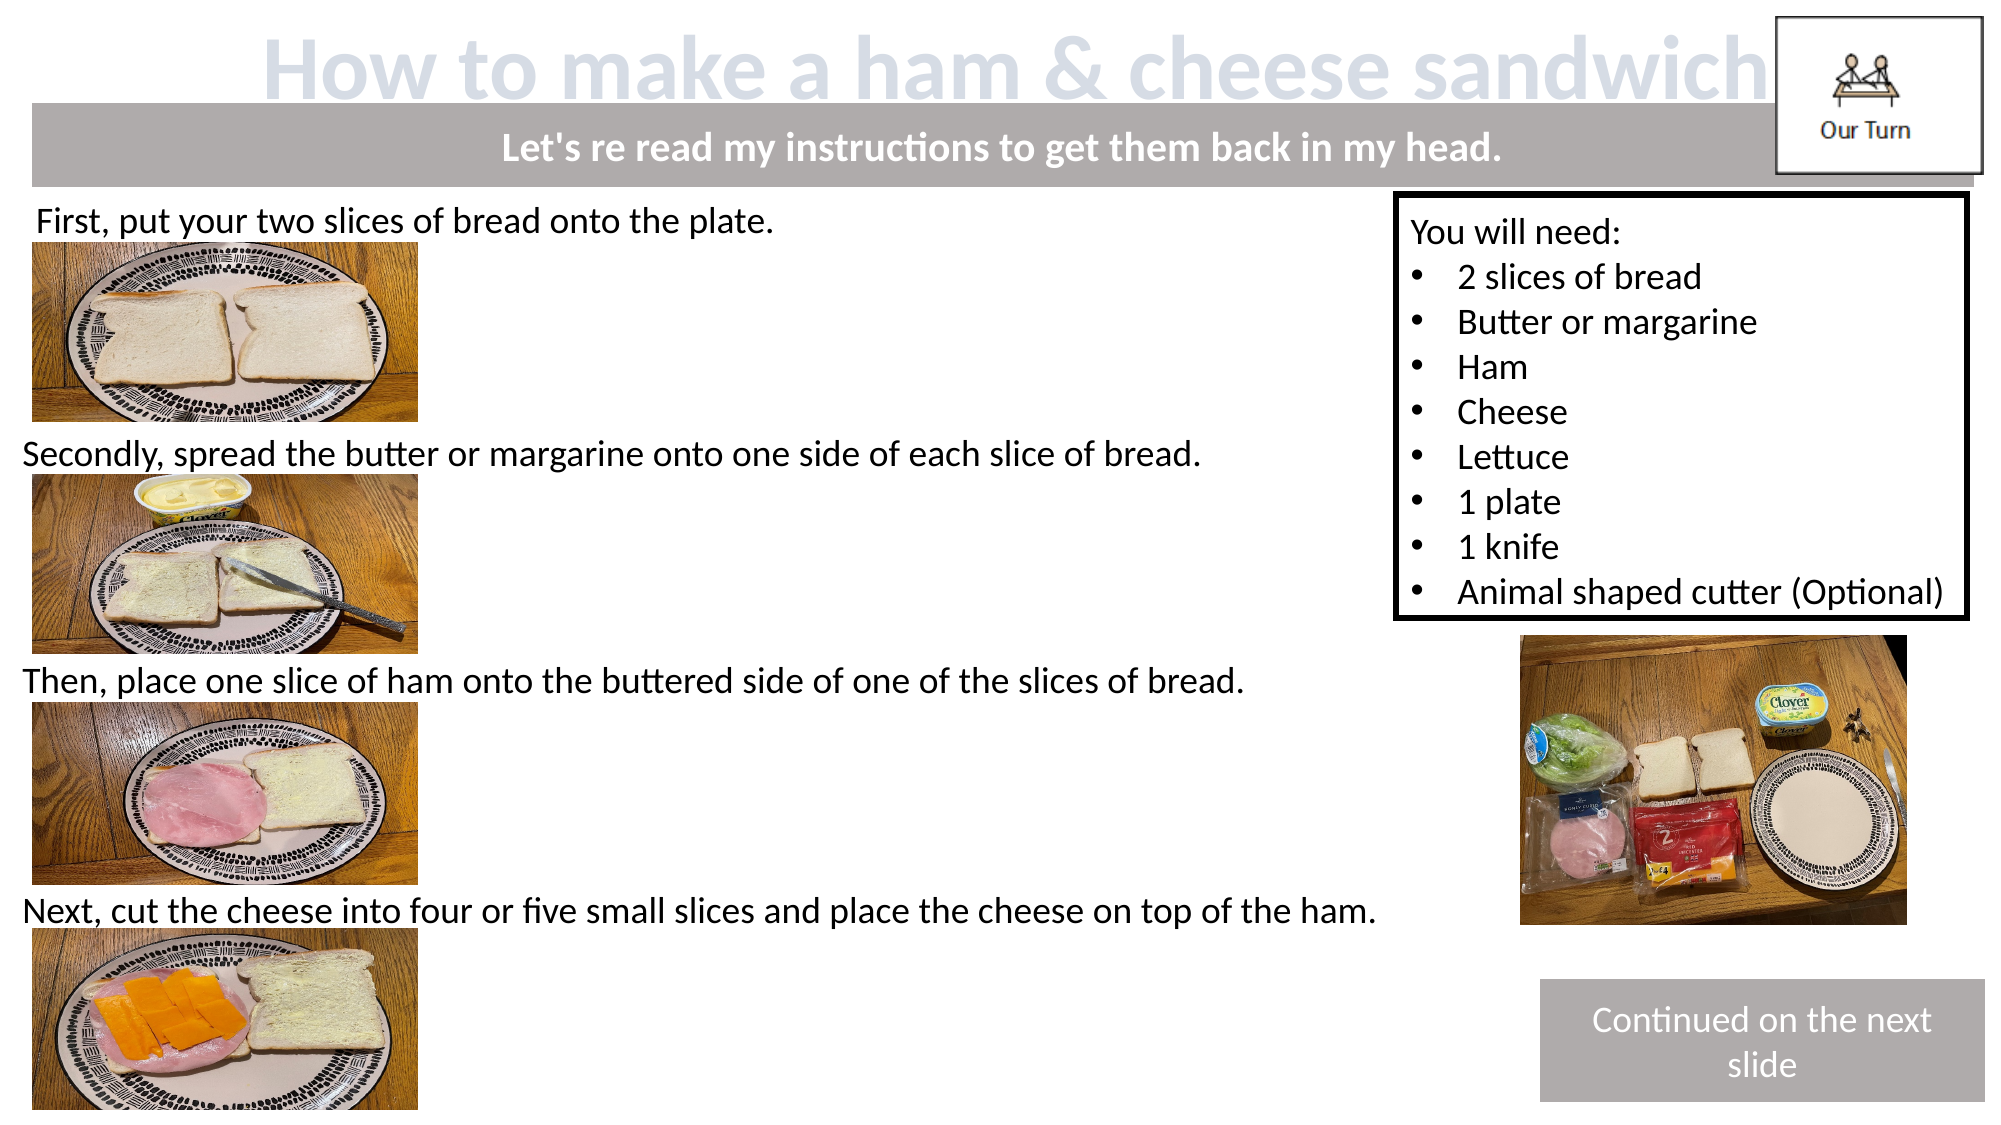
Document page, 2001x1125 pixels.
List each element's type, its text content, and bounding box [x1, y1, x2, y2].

picture [32, 474, 418, 654]
text_box Secondly, spread the butter or margarine onto one side of each slice of bread. [7, 422, 1524, 482]
text_box Let's re read my instructions to get them back in my head. [32, 103, 1974, 187]
picture [1520, 635, 1907, 926]
text_box First, put your two slices of bread onto the plate. [21, 188, 1510, 339]
text_box How to make a ham & cheese sandwich [67, 0, 1968, 103]
text_box [1148, 692, 2000, 977]
text_box You will need: 2 slices of bread Butter or margarine Ham Cheese Lettuce 1 plate 1 knife Animal shaped cutter (Optional) [1395, 199, 2000, 620]
text_box Next, cut the cheese into four or five small slices and place the cheese on top of the ham. [7, 879, 1743, 939]
picture [32, 242, 418, 422]
text_box Continued on the next slide [1540, 979, 1985, 1102]
picture [1775, 16, 1984, 175]
picture [32, 928, 418, 1110]
text_box Then, place one slice of ham onto the buttered side of one of the slices of bread. [7, 649, 1520, 709]
picture [32, 702, 418, 885]
text_box [1510, 193, 1968, 199]
